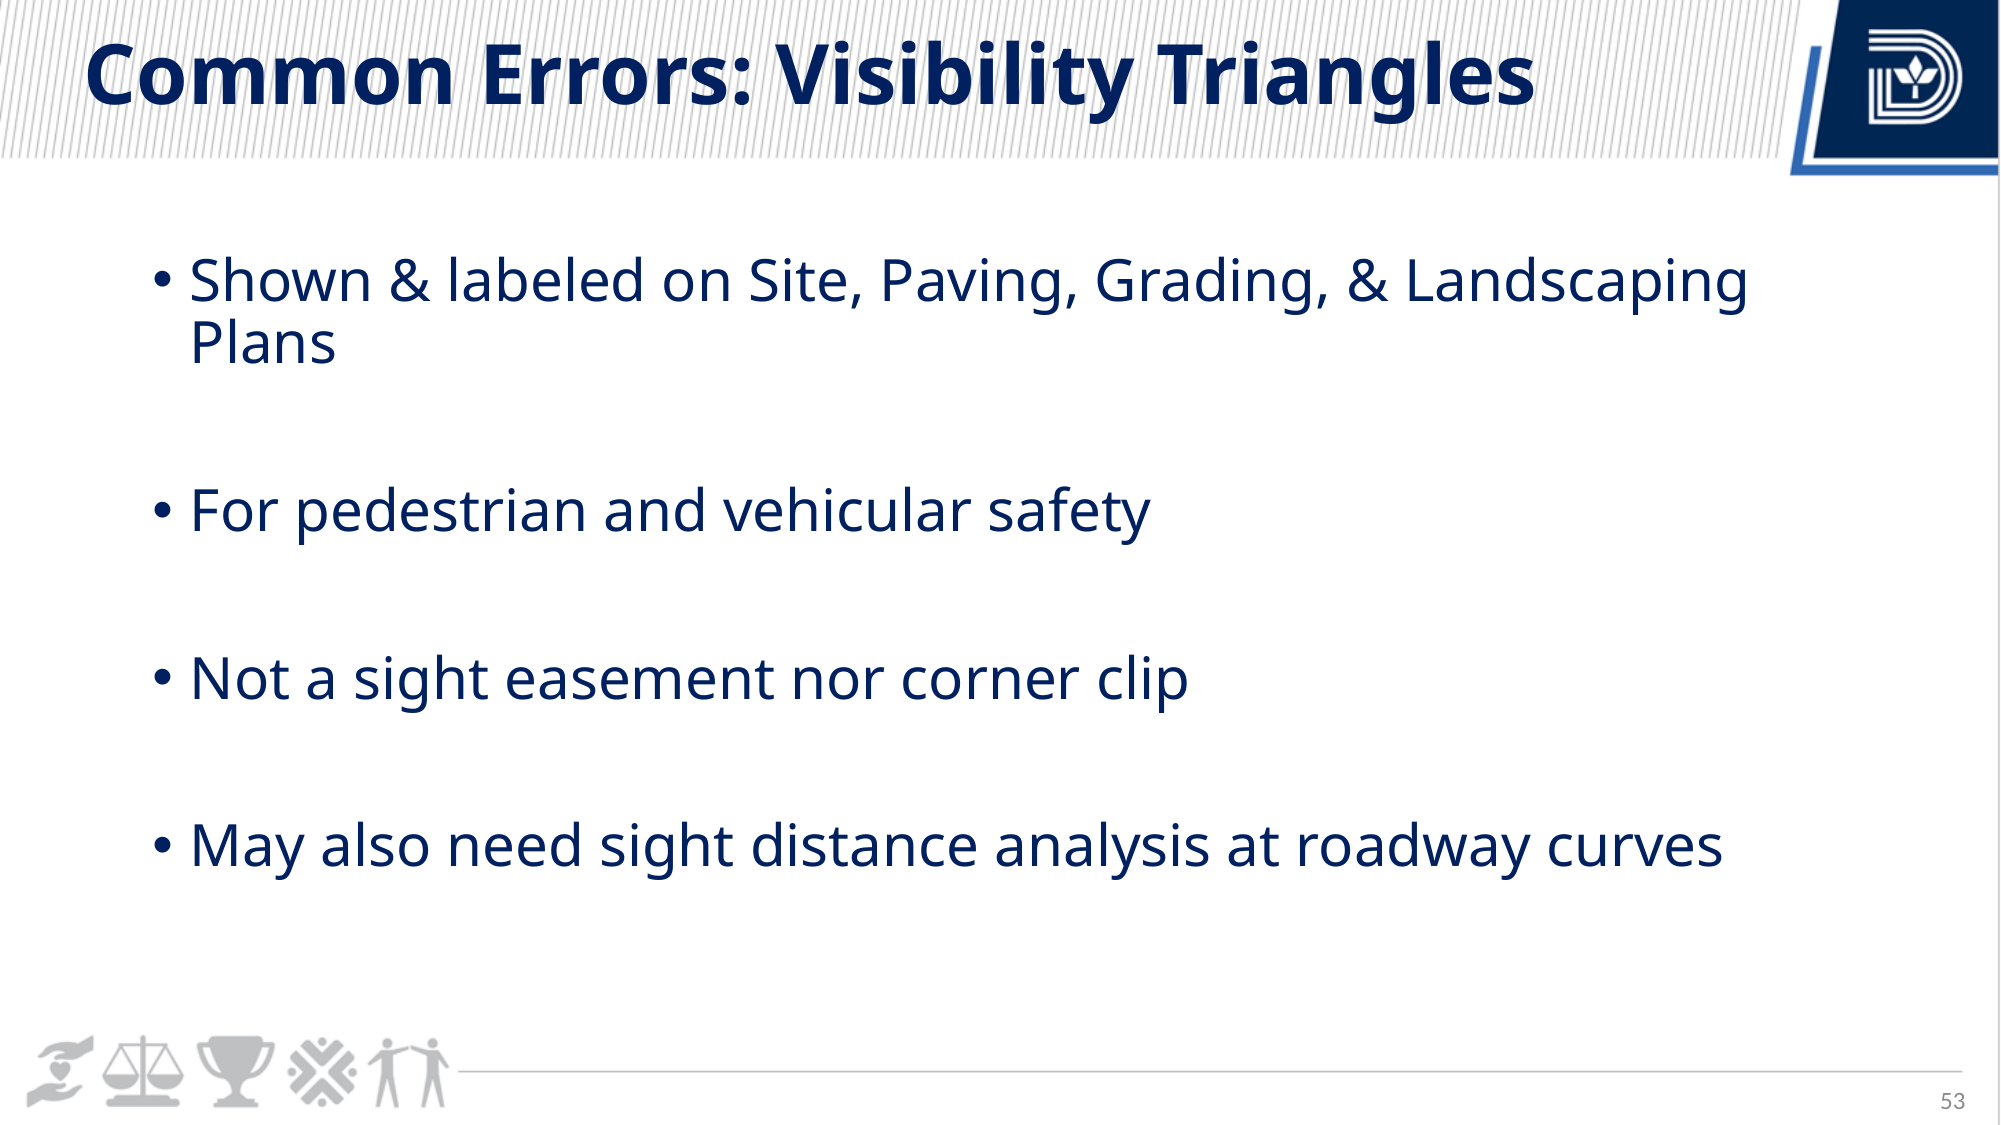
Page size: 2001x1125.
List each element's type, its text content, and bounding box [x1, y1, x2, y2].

slide_number 53 [1530, 1069, 1981, 1125]
title Common Errors: Visibility Triangles [68, 17, 1794, 139]
list Shown & labeled on Site, Paving, Grading, & Landscaping Plans For pedestrian and vehicular safety Not a sight easement nor corner clip May also need sight distance analysis at roadway curves [137, 243, 1863, 1014]
picture [0, 0, 2001, 1125]
